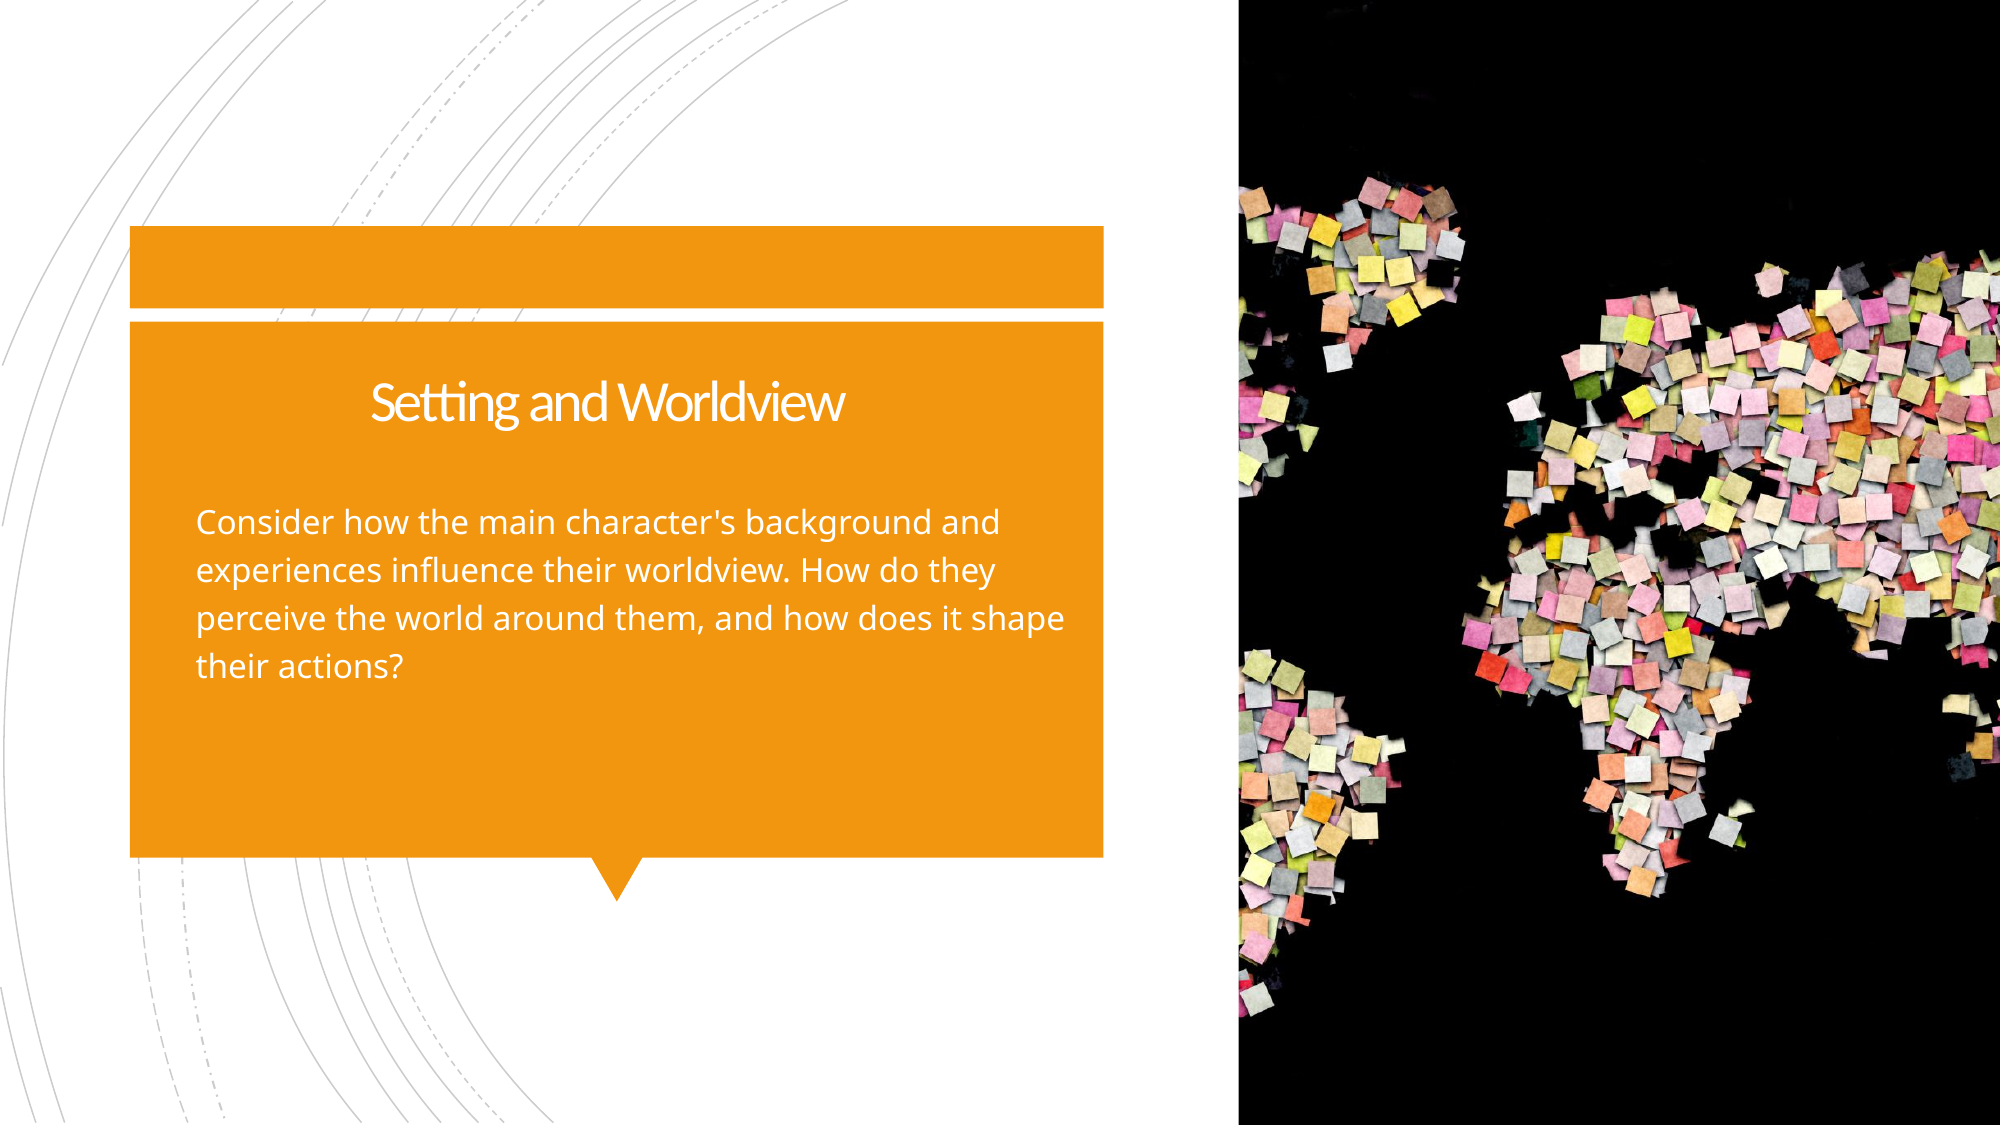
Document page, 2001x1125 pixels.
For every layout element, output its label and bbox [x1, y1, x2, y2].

picture [1238, 0, 2000, 1125]
text_box [0, 0, 1238, 1125]
